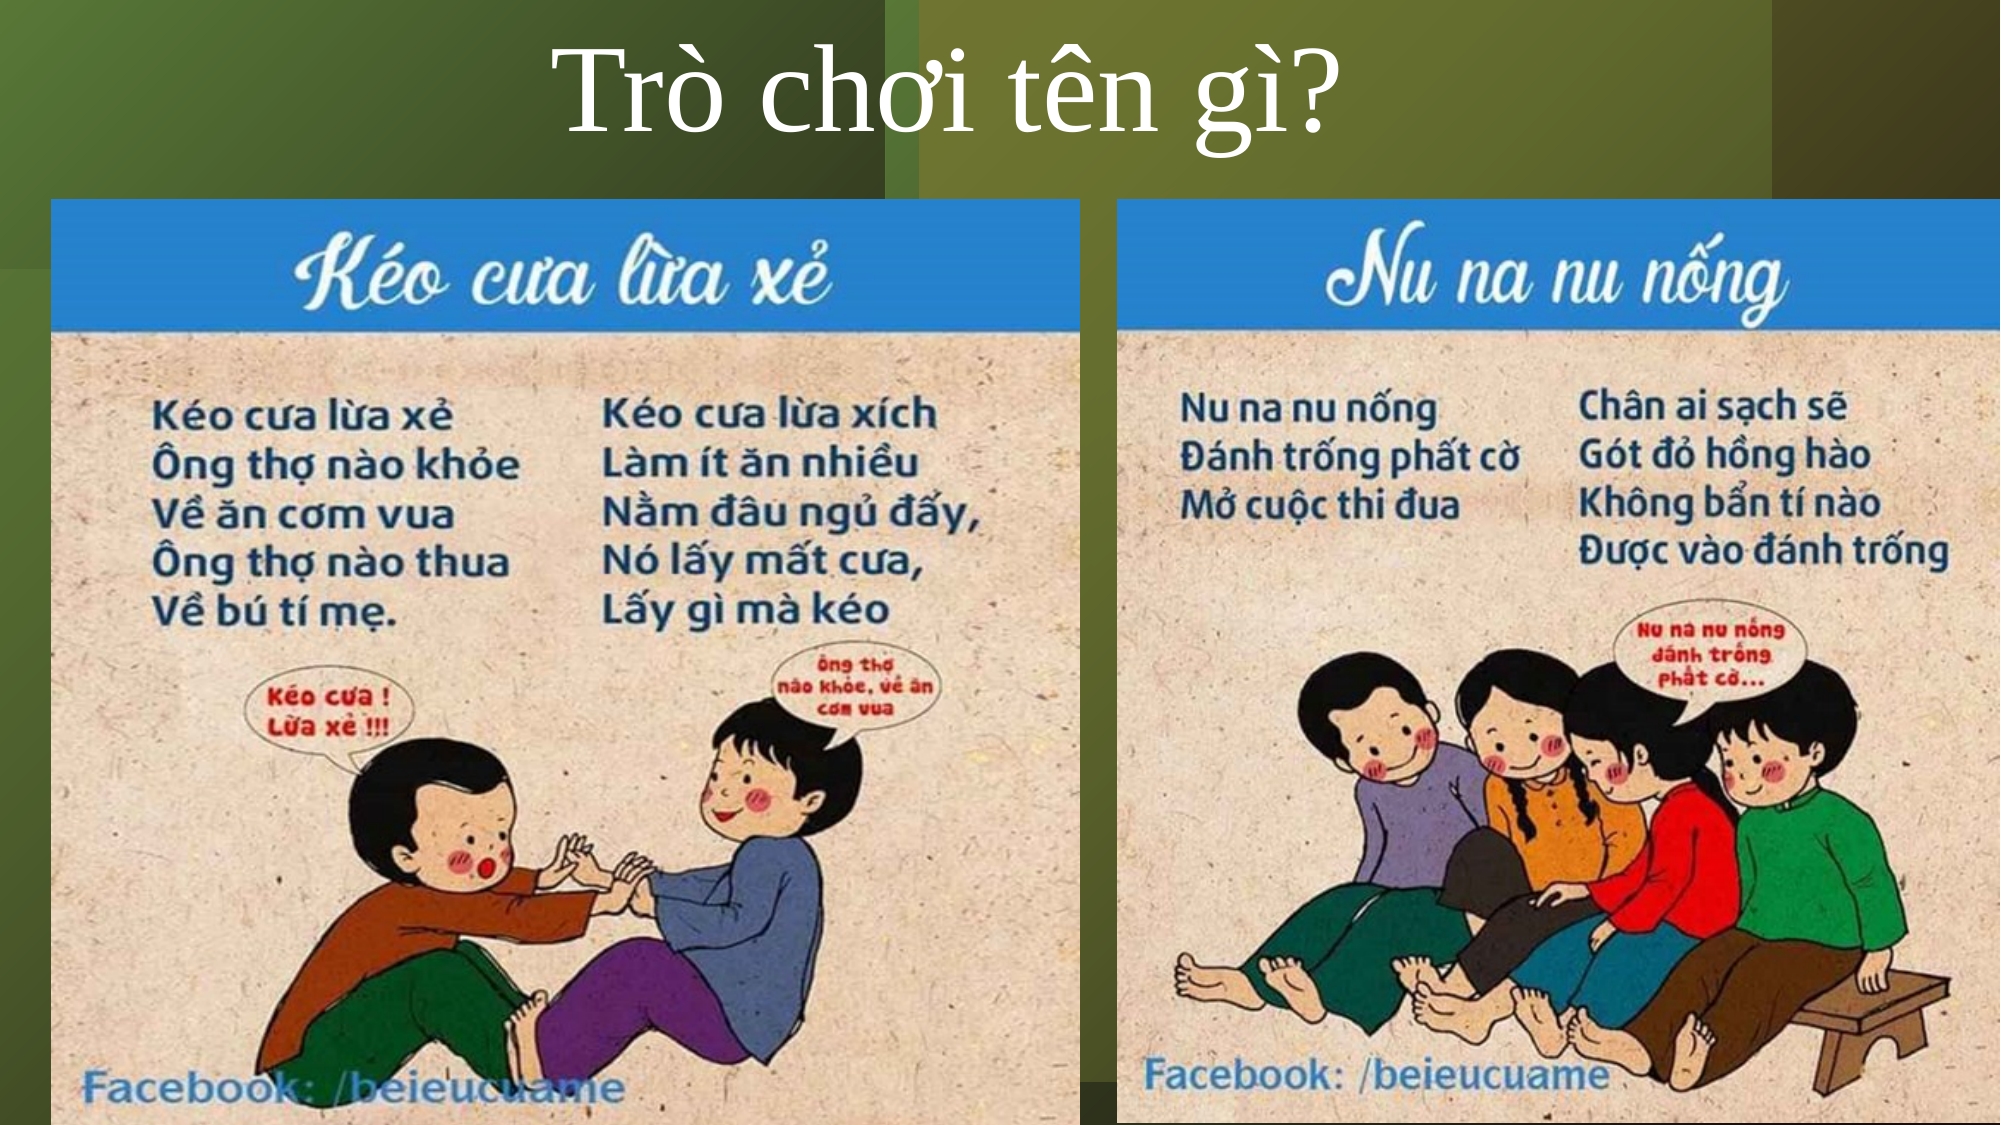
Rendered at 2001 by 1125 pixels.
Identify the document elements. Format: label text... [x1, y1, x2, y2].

title Trò chơi tên gì? [535, 15, 1465, 173]
picture [51, 199, 1080, 1125]
picture [1117, 199, 2000, 1123]
